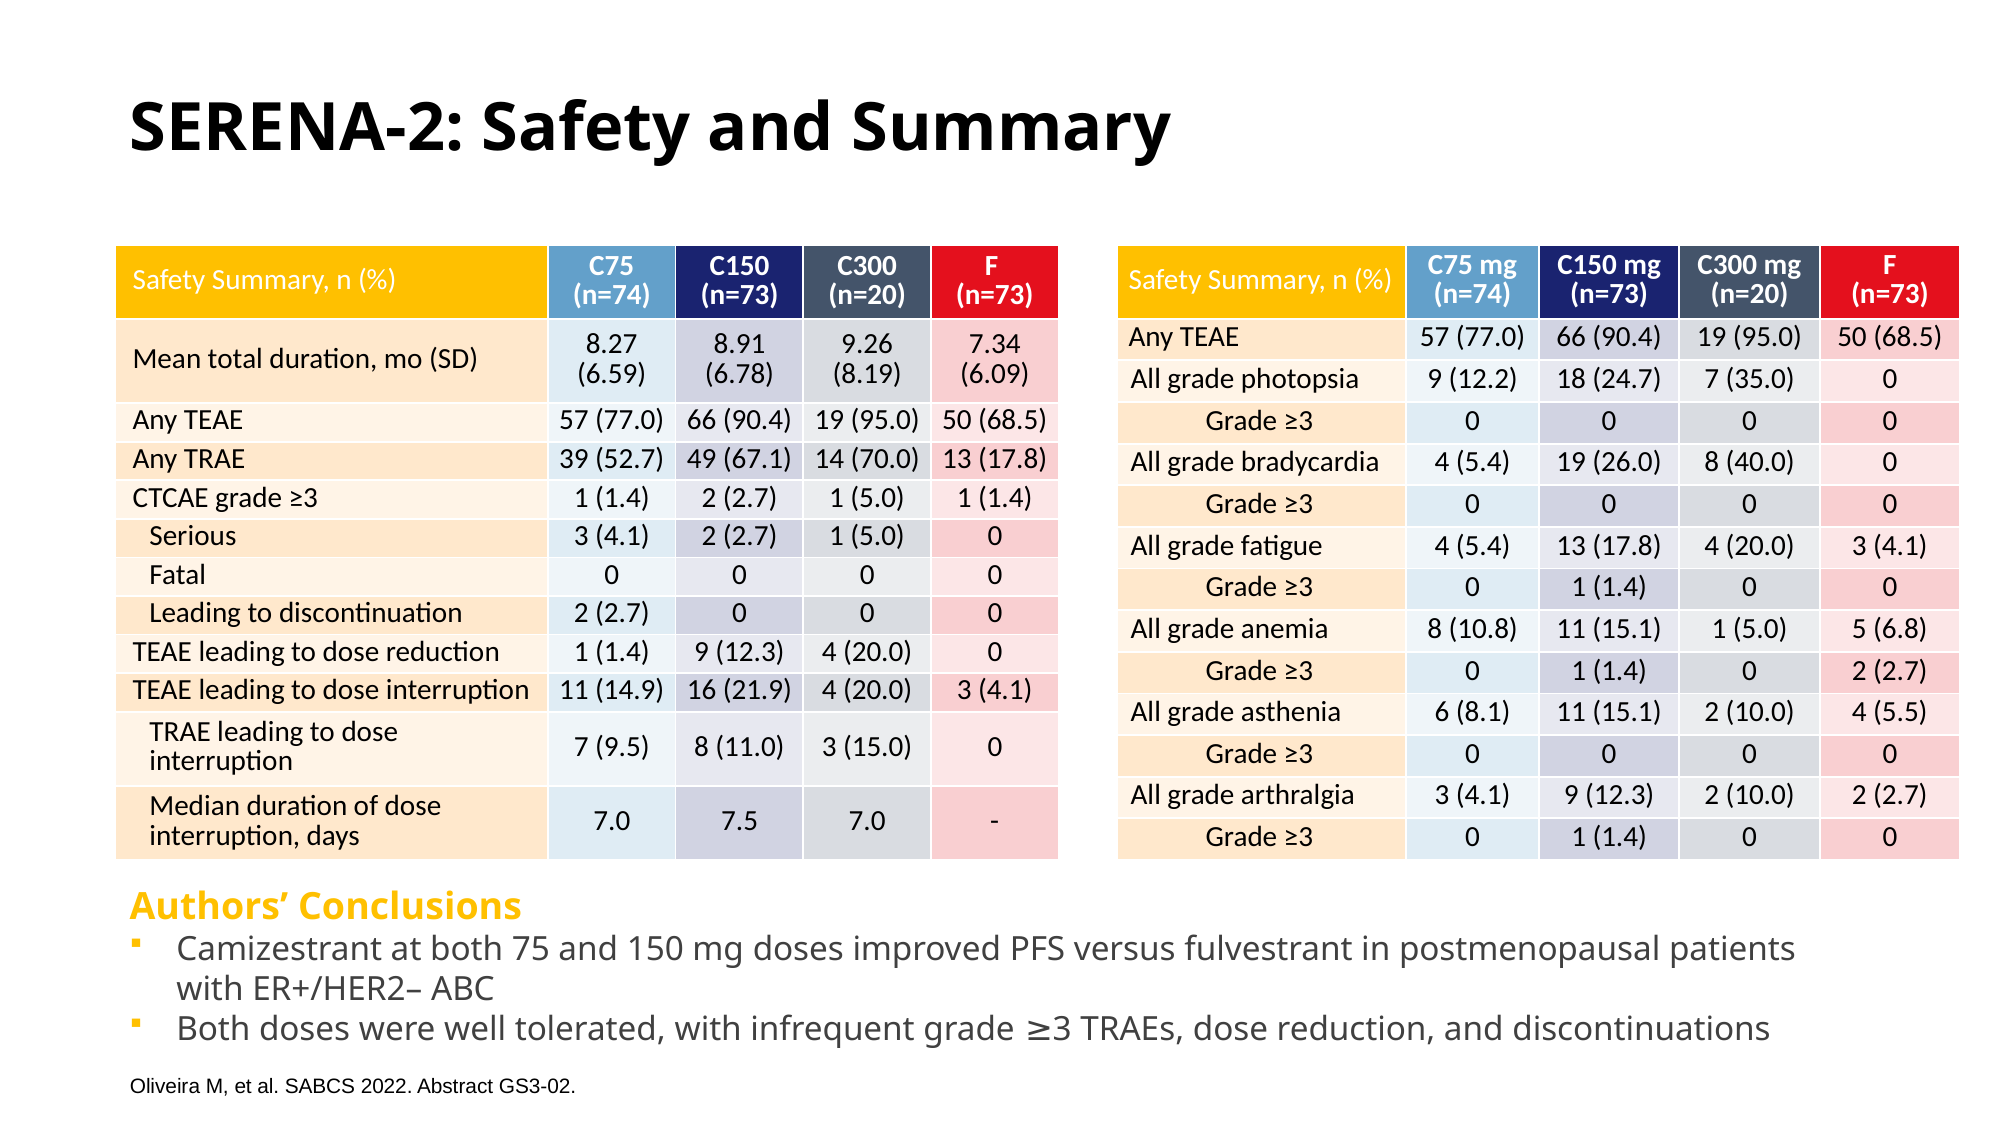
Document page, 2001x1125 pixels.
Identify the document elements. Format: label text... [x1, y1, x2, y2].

table_cell 2 (10.0) [1680, 694, 1819, 734]
table_cell 8 (10.8) [1407, 611, 1538, 651]
table_header Safety Summary, n (%) [116, 246, 547, 318]
table_cell 0 [1407, 653, 1538, 693]
table_cell 1 (1.4) [549, 635, 675, 672]
table_cell 2 (10.0) [1680, 778, 1819, 817]
table_cell 0 [932, 713, 1058, 785]
table_cell All grade bradycardia [1118, 445, 1405, 484]
table_cell 0 [676, 558, 802, 595]
table_cell 1 (1.4) [1540, 653, 1678, 693]
table_cell 7.34 (6.09) [932, 320, 1058, 402]
table_header C75 mg (n=74) [1407, 246, 1538, 318]
table_cell 1 (1.4) [932, 481, 1058, 518]
table_cell 4 (5.4) [1407, 445, 1538, 484]
table_cell 57 (77.0) [1407, 320, 1538, 359]
table_header C75 (n=74) [549, 246, 675, 318]
title SERENA-2: Safety and Summary [114, 53, 1886, 205]
table_cell 0 [1821, 819, 1959, 859]
table_cell 9 (12.3) [1540, 778, 1678, 817]
table_cell 50 (68.5) [932, 404, 1058, 441]
table_cell 0 [1540, 486, 1678, 526]
table_cell 0 [1821, 736, 1959, 776]
table_cell Grade ≥3 [1118, 736, 1405, 776]
table_cell Grade ≥3 [1118, 819, 1405, 859]
table_cell 7.0 [549, 787, 675, 859]
table_cell 2 (2.7) [1821, 653, 1959, 693]
table_cell 0 [932, 597, 1058, 634]
table_cell 4 (20.0) [1680, 528, 1819, 568]
table_cell CTCAE grade ≥3 [116, 481, 547, 518]
table_cell 4 (5.4) [1407, 528, 1538, 568]
table_cell 0 [1680, 819, 1819, 859]
table_cell 2 (2.7) [1821, 778, 1959, 817]
table_cell 8.27 (6.59) [549, 320, 675, 402]
text_box Authors’ Conclusions Camizestrant at both 75 and 150 mg doses improved PFS versus fulvestrant in postmenopausal patients with ER+/HER2– ABC Both doses were well tolerated, with infrequent grade ≥3 TRAEs, dose reduction, and discontinuations [114, 877, 1845, 1052]
table_cell 0 [1680, 653, 1819, 693]
table_cell 9 (12.2) [1407, 361, 1538, 401]
table_cell 0 [932, 635, 1058, 672]
table_cell 4 (20.0) [804, 674, 930, 711]
table_cell 0 [1821, 486, 1959, 526]
table_cell 0 [549, 558, 675, 595]
table_cell 0 [1680, 403, 1819, 443]
table_header C150 mg (n=73) [1540, 246, 1678, 318]
table_cell 0 [1407, 403, 1538, 443]
table_cell 1 (1.4) [1540, 569, 1678, 609]
table_cell 3 (4.1) [549, 520, 675, 557]
table_cell 0 [932, 520, 1058, 557]
table_cell 0 [1540, 403, 1678, 443]
table_cell 0 [676, 597, 802, 634]
table_cell 7 (9.5) [549, 713, 675, 785]
table_cell - [932, 787, 1058, 859]
table_cell 0 [1407, 819, 1538, 859]
table_cell 0 [1407, 736, 1538, 776]
table_cell 13 (17.8) [1540, 528, 1678, 568]
table_cell 0 [804, 597, 930, 634]
table_cell 0 [1821, 569, 1959, 609]
table_cell Any TRAE [116, 443, 547, 479]
table_cell 19 (26.0) [1540, 445, 1678, 484]
table_cell 19 (95.0) [1680, 320, 1819, 359]
table_cell 1 (5.0) [1680, 611, 1819, 651]
table_cell Mean total duration, mo (SD) [116, 320, 547, 402]
table_cell 3 (4.1) [1821, 528, 1959, 568]
table_cell 3 (4.1) [932, 674, 1058, 711]
table_cell 1 (1.4) [549, 481, 675, 518]
table_cell 7.0 [804, 787, 930, 859]
table_cell 1 (5.0) [804, 481, 930, 518]
table_cell Grade ≥3 [1118, 486, 1405, 526]
table_cell TEAE leading to dose interruption [116, 674, 547, 711]
table_cell 7 (35.0) [1680, 361, 1819, 401]
table_cell 39 (52.7) [549, 443, 675, 479]
table_header Safety Summary, n (%) [1118, 246, 1405, 318]
table_cell 7.5 [676, 787, 802, 859]
list Oliveira M, et al. SABCS 2022. Abstract GS3-02. [114, 1052, 1150, 1106]
table_cell Grade ≥3 [1118, 569, 1405, 609]
table_cell 0 [1821, 361, 1959, 401]
table_cell Median duration of dose interruption, days [116, 787, 547, 859]
table_cell 0 [1680, 486, 1819, 526]
table_cell 0 [1407, 569, 1538, 609]
table_cell 50 (68.5) [1821, 320, 1959, 359]
table_header C300 (n=20) [804, 246, 930, 318]
table_cell 13 (17.8) [932, 443, 1058, 479]
table_cell 4 (20.0) [804, 635, 930, 672]
table_cell Serious [116, 520, 547, 557]
table_cell 1 (5.0) [804, 520, 930, 557]
table_cell TRAE leading to dose interruption [116, 713, 547, 785]
table_cell Any TEAE [1118, 320, 1405, 359]
table_cell 6 (8.1) [1407, 694, 1538, 734]
table_cell All grade fatigue [1118, 528, 1405, 568]
table_cell 3 (15.0) [804, 713, 930, 785]
table_cell 57 (77.0) [549, 404, 675, 441]
table_cell All grade arthralgia [1118, 778, 1405, 817]
table_cell Leading to discontinuation [116, 597, 547, 634]
table_cell Fatal [116, 558, 547, 595]
table_cell TEAE leading to dose reduction [116, 635, 547, 672]
table_cell 0 [1821, 403, 1959, 443]
table_cell 0 [1680, 569, 1819, 609]
table_cell 0 [932, 558, 1058, 595]
table_header F (n=73) [932, 246, 1058, 318]
table_cell 2 (2.7) [676, 520, 802, 557]
table_header C150 (n=73) [676, 246, 802, 318]
table_cell All grade anemia [1118, 611, 1405, 651]
table_cell 18 (24.7) [1540, 361, 1678, 401]
table_cell 1 (1.4) [1540, 819, 1678, 859]
table_cell 8 (40.0) [1680, 445, 1819, 484]
table_cell 9.26 (8.19) [804, 320, 930, 402]
table_cell 4 (5.5) [1821, 694, 1959, 734]
table_cell 66 (90.4) [676, 404, 802, 441]
table_cell 14 (70.0) [804, 443, 930, 479]
table_cell Grade ≥3 [1118, 403, 1405, 443]
table_cell 9 (12.3) [676, 635, 802, 672]
table_cell 16 (21.9) [676, 674, 802, 711]
table_cell 49 (67.1) [676, 443, 802, 479]
table_cell All grade photopsia [1118, 361, 1405, 401]
table_cell 0 [1680, 736, 1819, 776]
table_cell 11 (15.1) [1540, 611, 1678, 651]
table_cell 0 [1540, 736, 1678, 776]
table_cell 0 [1407, 486, 1538, 526]
table_cell 2 (2.7) [676, 481, 802, 518]
table_cell Grade ≥3 [1118, 653, 1405, 693]
table_cell 66 (90.4) [1540, 320, 1678, 359]
table_header C300 mg (n=20) [1680, 246, 1819, 318]
table_cell 0 [1821, 445, 1959, 484]
table_cell Any TEAE [116, 404, 547, 441]
table_cell 11 (14.9) [549, 674, 675, 711]
table_cell 0 [804, 558, 930, 595]
table_cell 3 (4.1) [1407, 778, 1538, 817]
table_cell 2 (2.7) [549, 597, 675, 634]
table_cell 8.91 (6.78) [676, 320, 802, 402]
table_cell 5 (6.8) [1821, 611, 1959, 651]
table_header F (n=73) [1821, 246, 1959, 318]
table_cell 8 (11.0) [676, 713, 802, 785]
table_cell 11 (15.1) [1540, 694, 1678, 734]
table_cell 19 (95.0) [804, 404, 930, 441]
table_cell All grade asthenia [1118, 694, 1405, 734]
